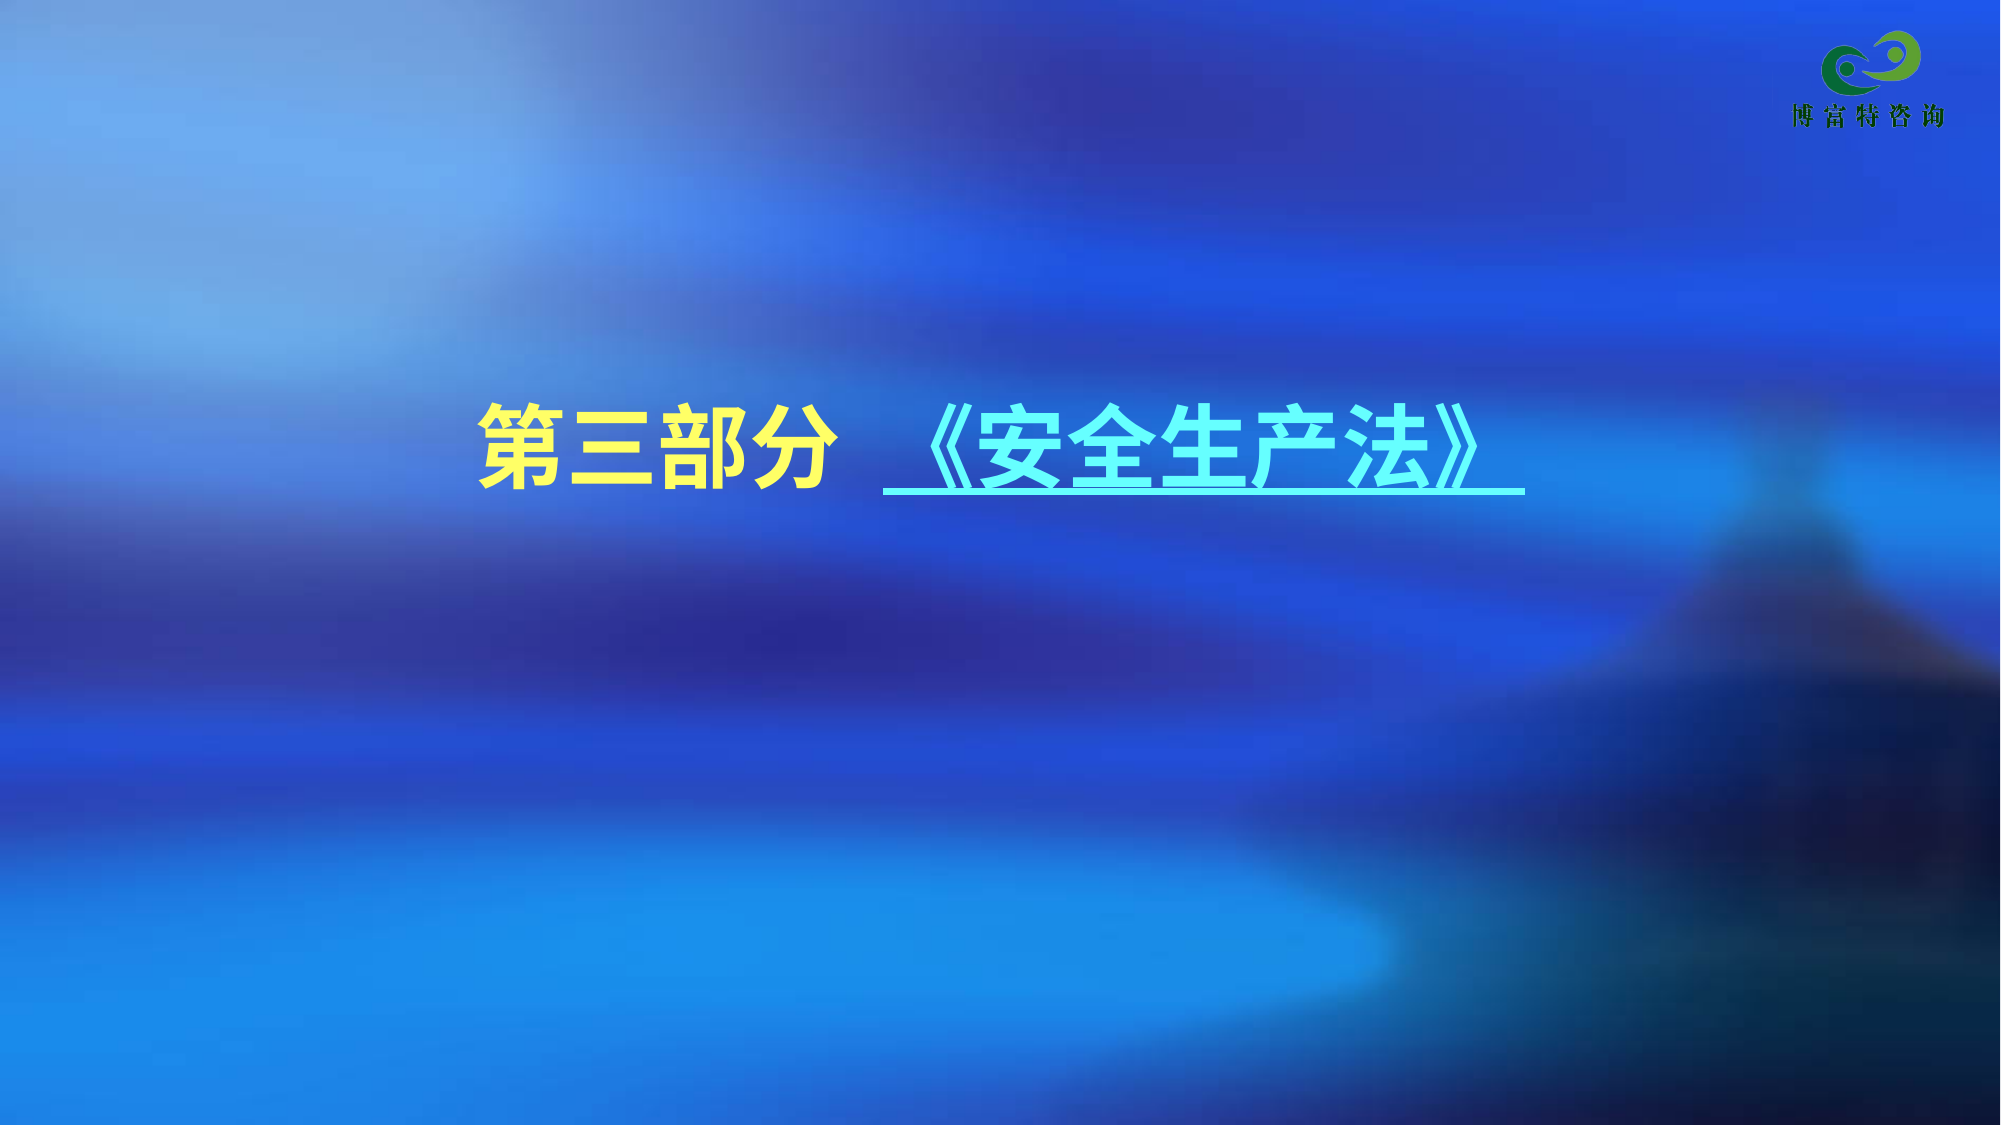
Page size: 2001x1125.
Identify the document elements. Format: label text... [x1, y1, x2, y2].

title 第三部分 《安全生产法》 [362, 362, 1638, 551]
picture [0, 0, 2001, 1125]
